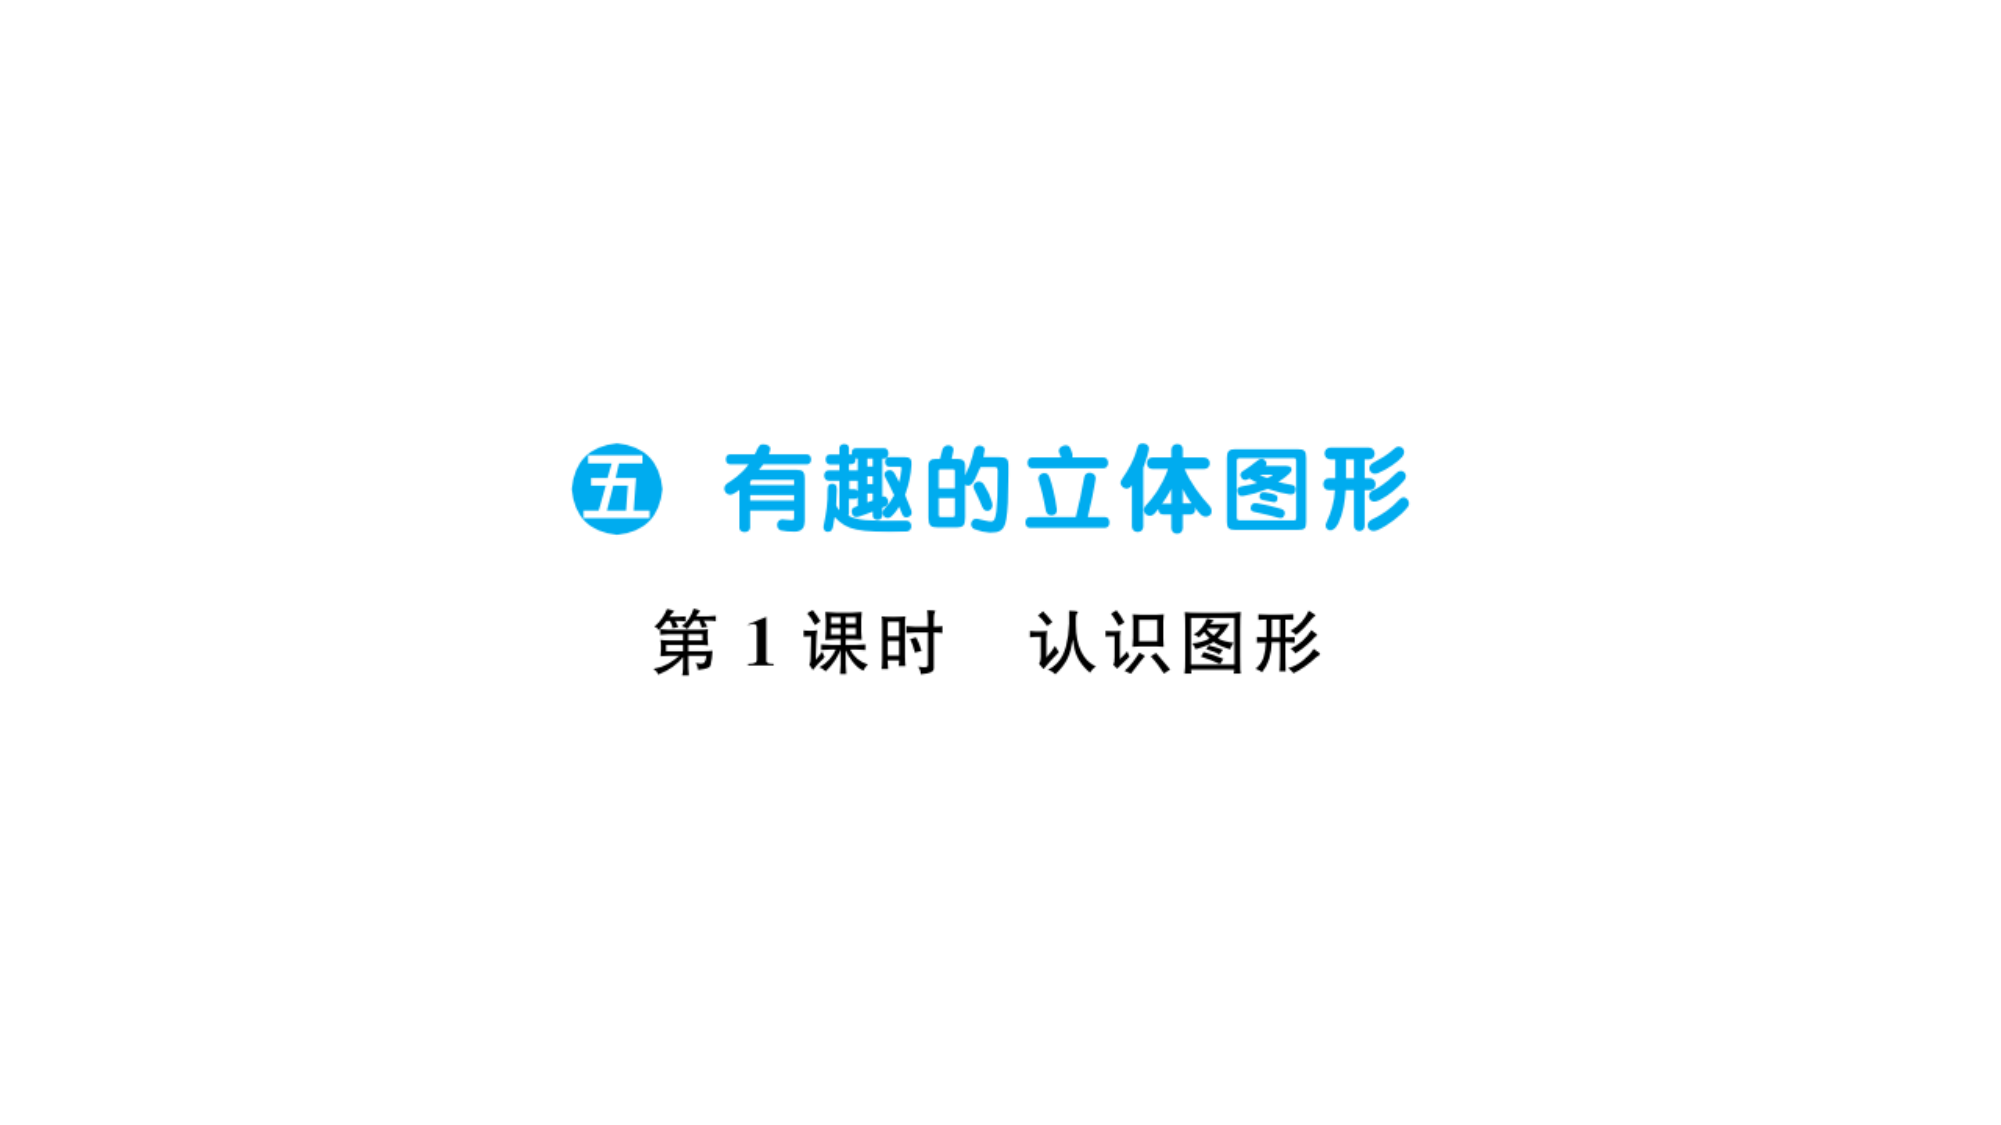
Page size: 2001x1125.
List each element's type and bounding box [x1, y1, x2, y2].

picture [563, 434, 1437, 546]
picture [633, 593, 1367, 696]
